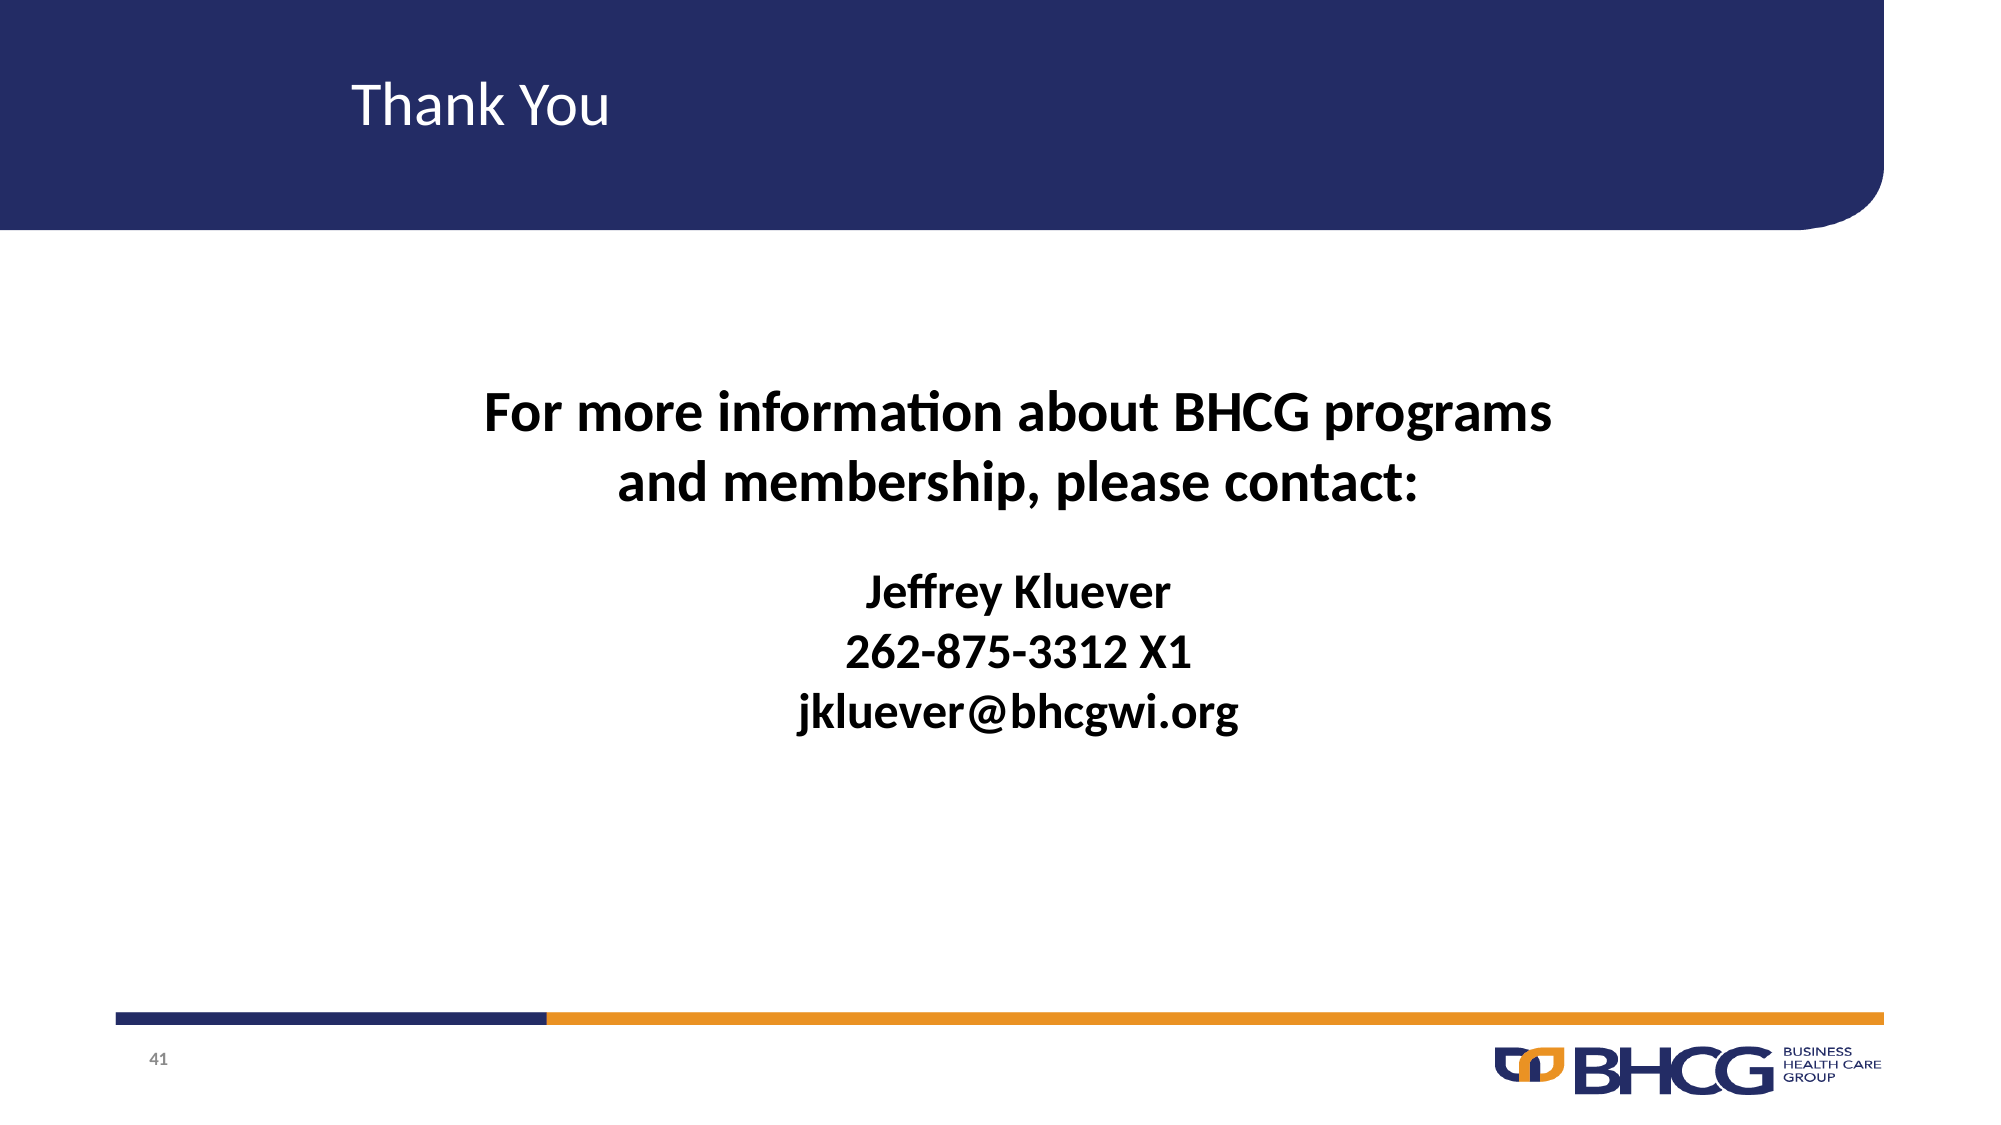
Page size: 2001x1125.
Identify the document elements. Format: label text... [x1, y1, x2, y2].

picture [0, 0, 2001, 1125]
text_box For more information about BHCG programs and membership, please contact: Jeffrey Kluever 262-875-3312 X1 jkluever@bhcgwi.org [449, 365, 1588, 746]
slide_number 41 [83, 1027, 184, 1088]
title Thank You [336, 37, 1750, 156]
